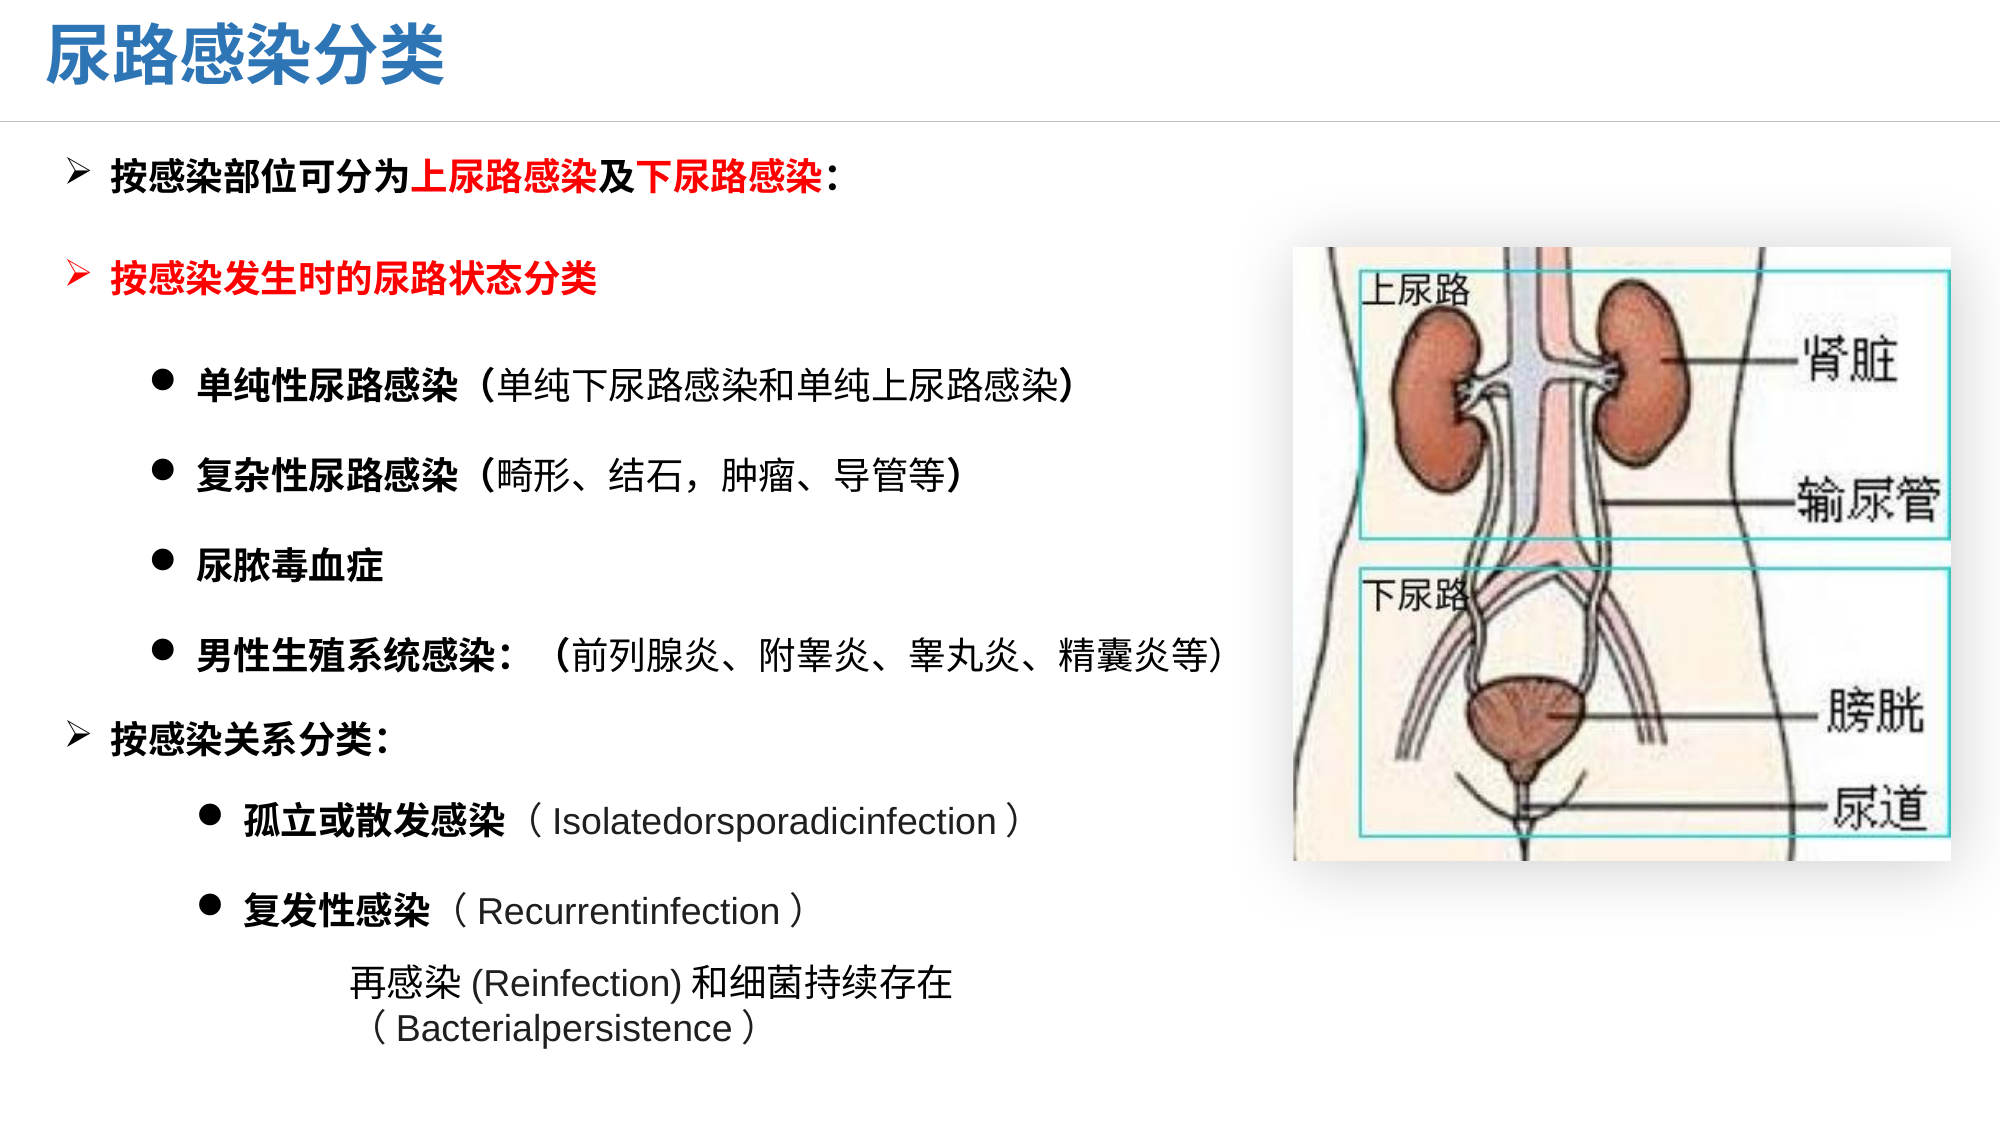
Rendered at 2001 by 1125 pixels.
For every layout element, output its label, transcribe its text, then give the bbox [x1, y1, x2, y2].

text_box 孤立或散发感染（Isolatedorsporadicinfection） 复发性感染（Recurrentinfection） [181, 744, 1201, 940]
text_box 单纯性尿路感染（单纯下尿路感染和单纯上尿路感染） 复杂性尿路感染（畸形、结石，肿瘤、导管等） 尿脓毒血症 男性生殖系统感染：（前列腺炎、附睾炎、睾丸炎、精囊炎等） [134, 309, 1292, 686]
text_box 按感染关系分类： [49, 686, 1292, 769]
picture [1292, 247, 1951, 861]
text_box 再感染(Reinfection)和细菌持续存在（Bacterialpersistence） [334, 952, 1354, 1057]
text_box 尿路感染分类 [0, 5, 2000, 101]
text_box 按感染部位可分为上尿路感染及下尿路感染： [49, 145, 1334, 206]
text_box 按感染发生时的尿路状态分类 [49, 247, 1292, 308]
